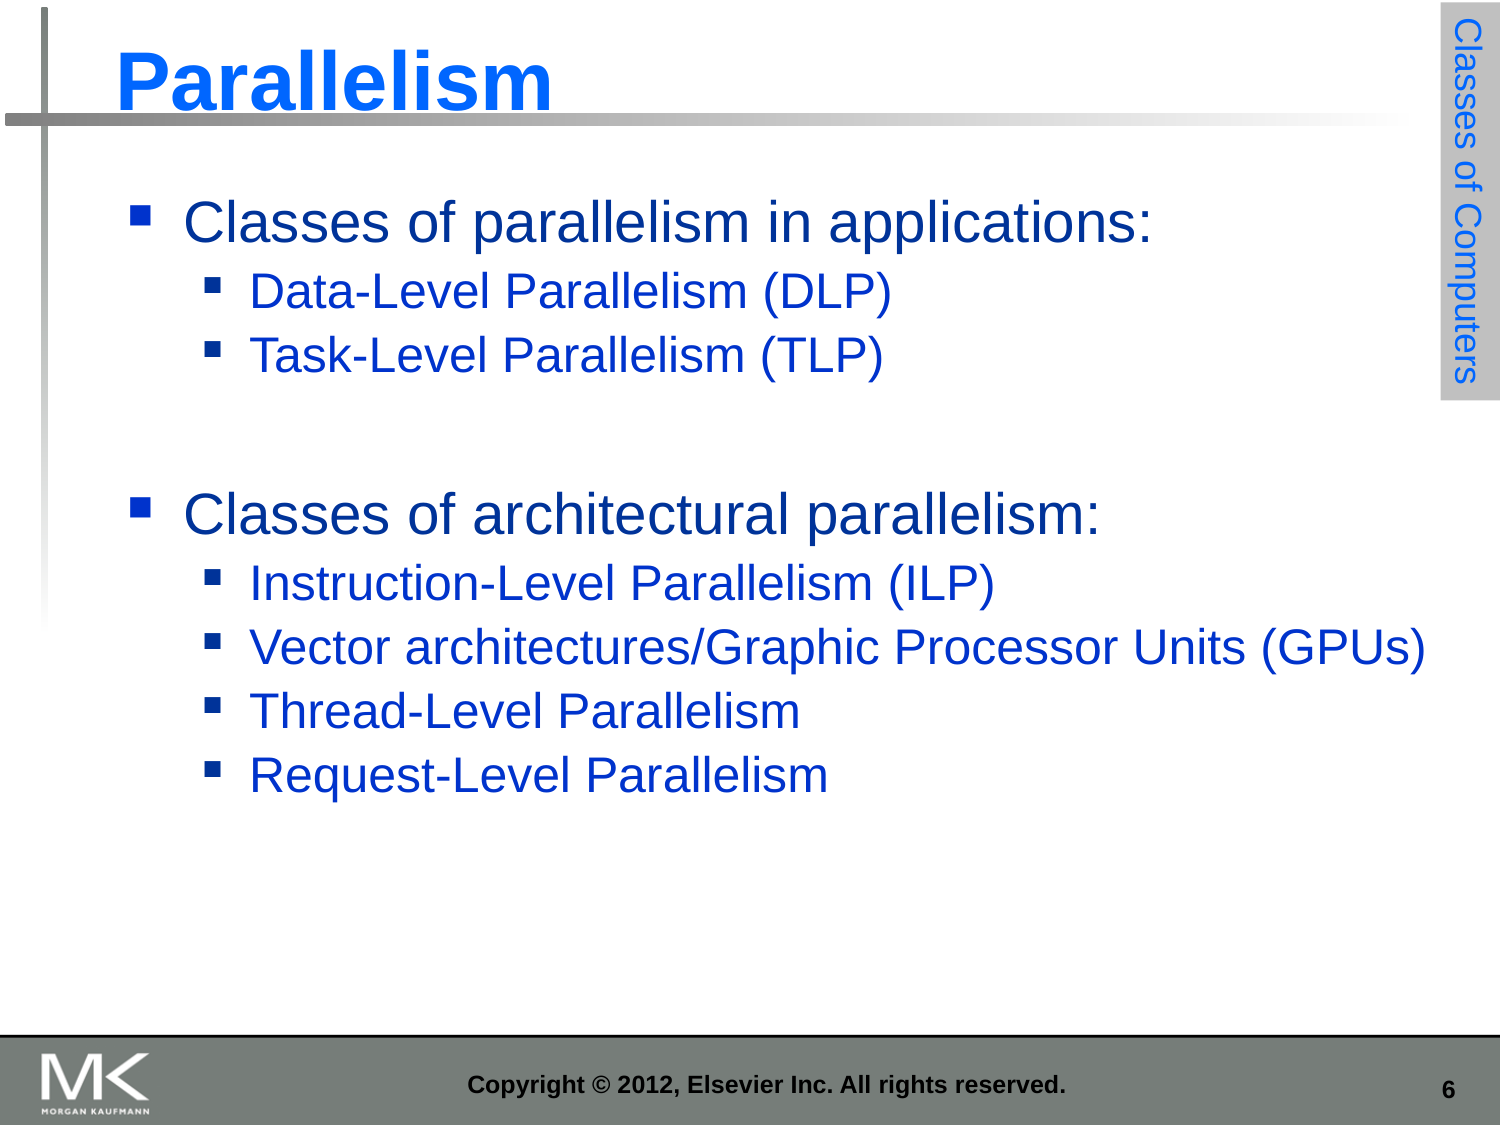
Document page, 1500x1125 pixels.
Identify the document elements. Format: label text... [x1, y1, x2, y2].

footer Copyright © 2012, Elsevier Inc. All rights reserved. [170, 1046, 1365, 1106]
picture [29, 1046, 160, 1123]
list Classes of parallelism in applications: Data-Level Parallelism (DLP) Task-Level Parallelism (TLP) Classes of architectural parallelism: Instruction-Level Parallelism (ILP) Vector architectures/Graphic Processor Units (GPUs) Thread-Level Parallelism Request-Level Parallelism [111, 184, 1470, 1024]
title Parallelism [100, 18, 1440, 135]
text_box Classes of Computers [1440, 2, 1500, 401]
